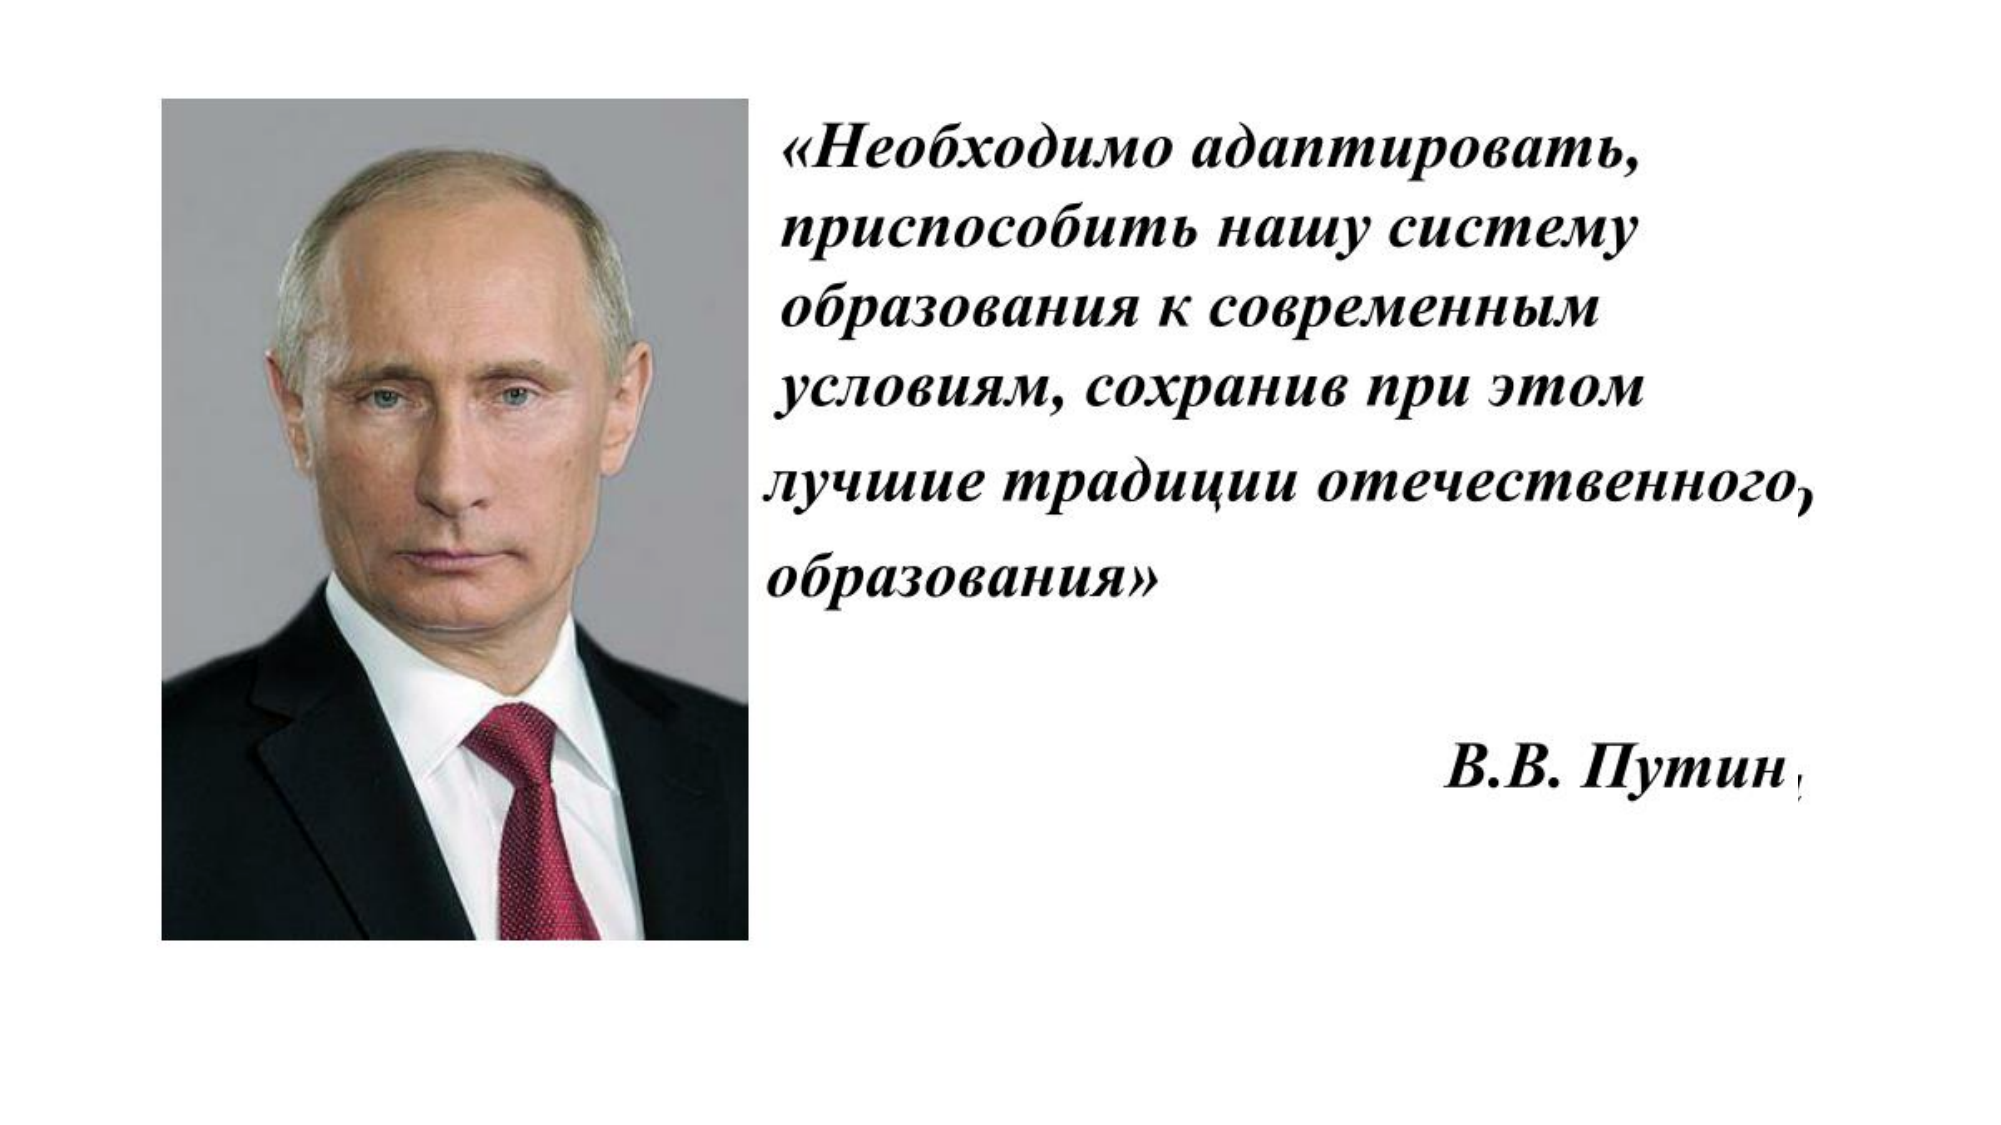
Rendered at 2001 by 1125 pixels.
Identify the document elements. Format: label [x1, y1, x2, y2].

picture [137, 64, 1815, 1031]
